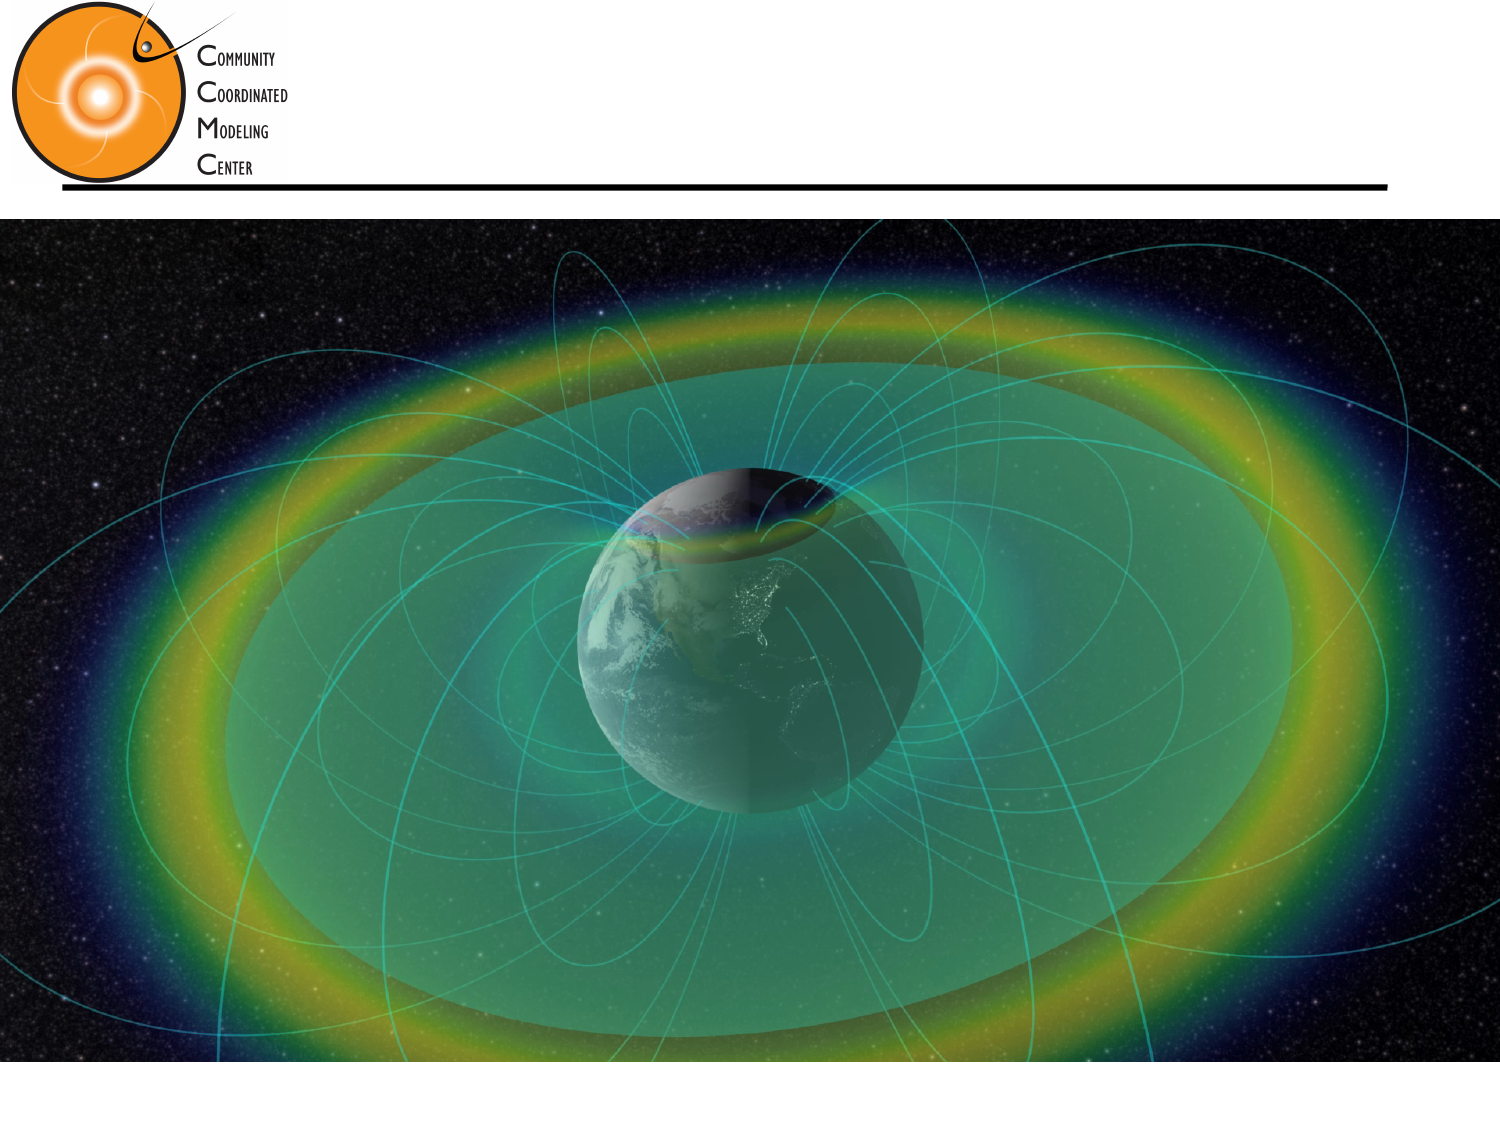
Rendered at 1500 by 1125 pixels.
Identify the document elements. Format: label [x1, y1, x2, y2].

picture [12, 0, 288, 183]
text_box [0, 218, 1500, 1063]
